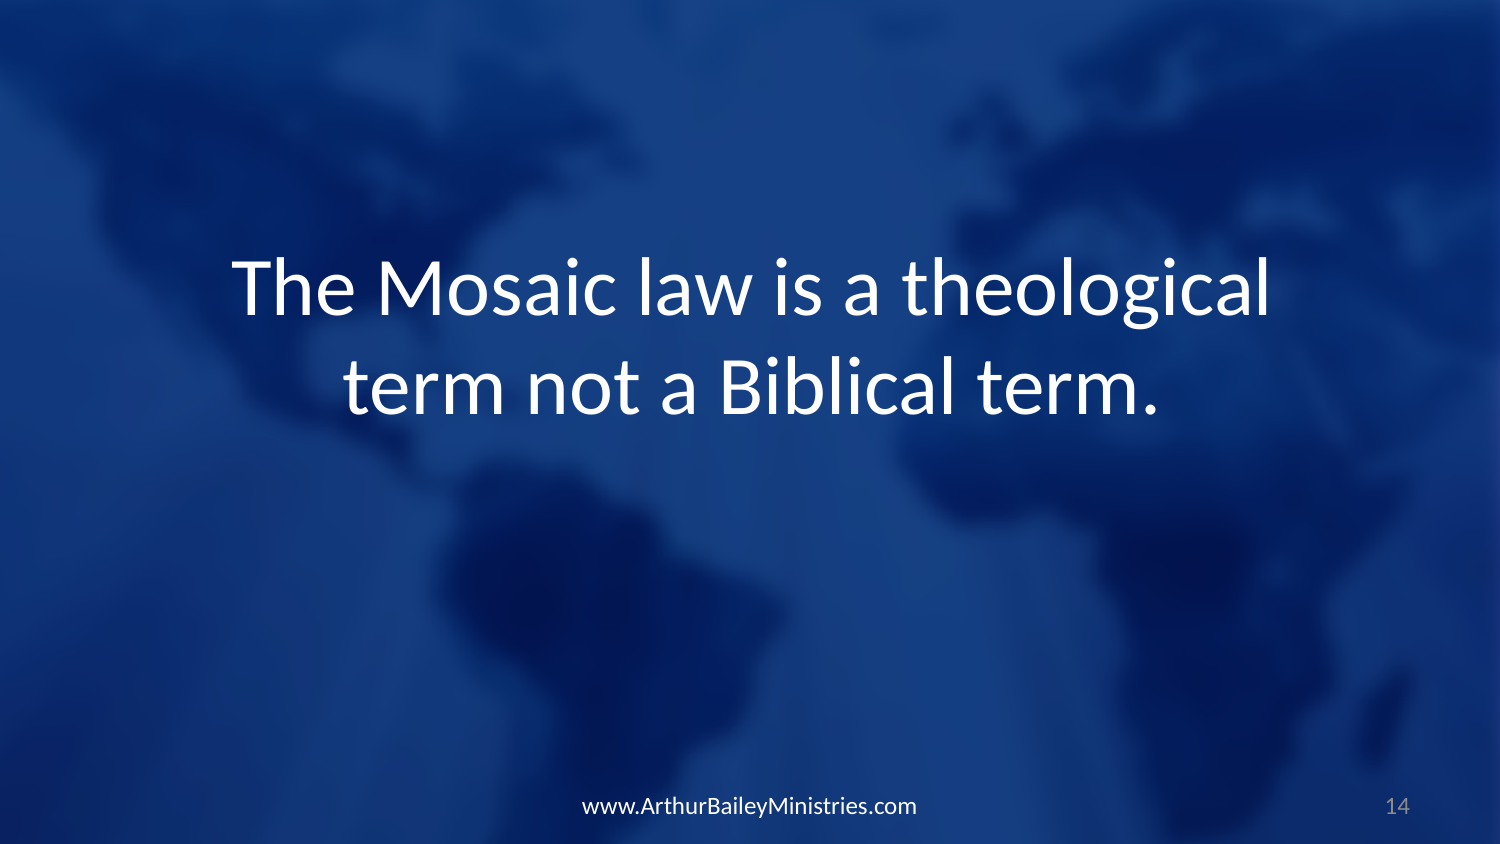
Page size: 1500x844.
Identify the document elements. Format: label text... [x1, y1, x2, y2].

footer www.ArthurBaileyMinistries.com [512, 782, 988, 827]
slide_number 14 [1074, 782, 1425, 827]
list The Mosaic law is a theological term not a Biblical term. [151, 107, 1355, 741]
picture [0, 0, 1500, 844]
